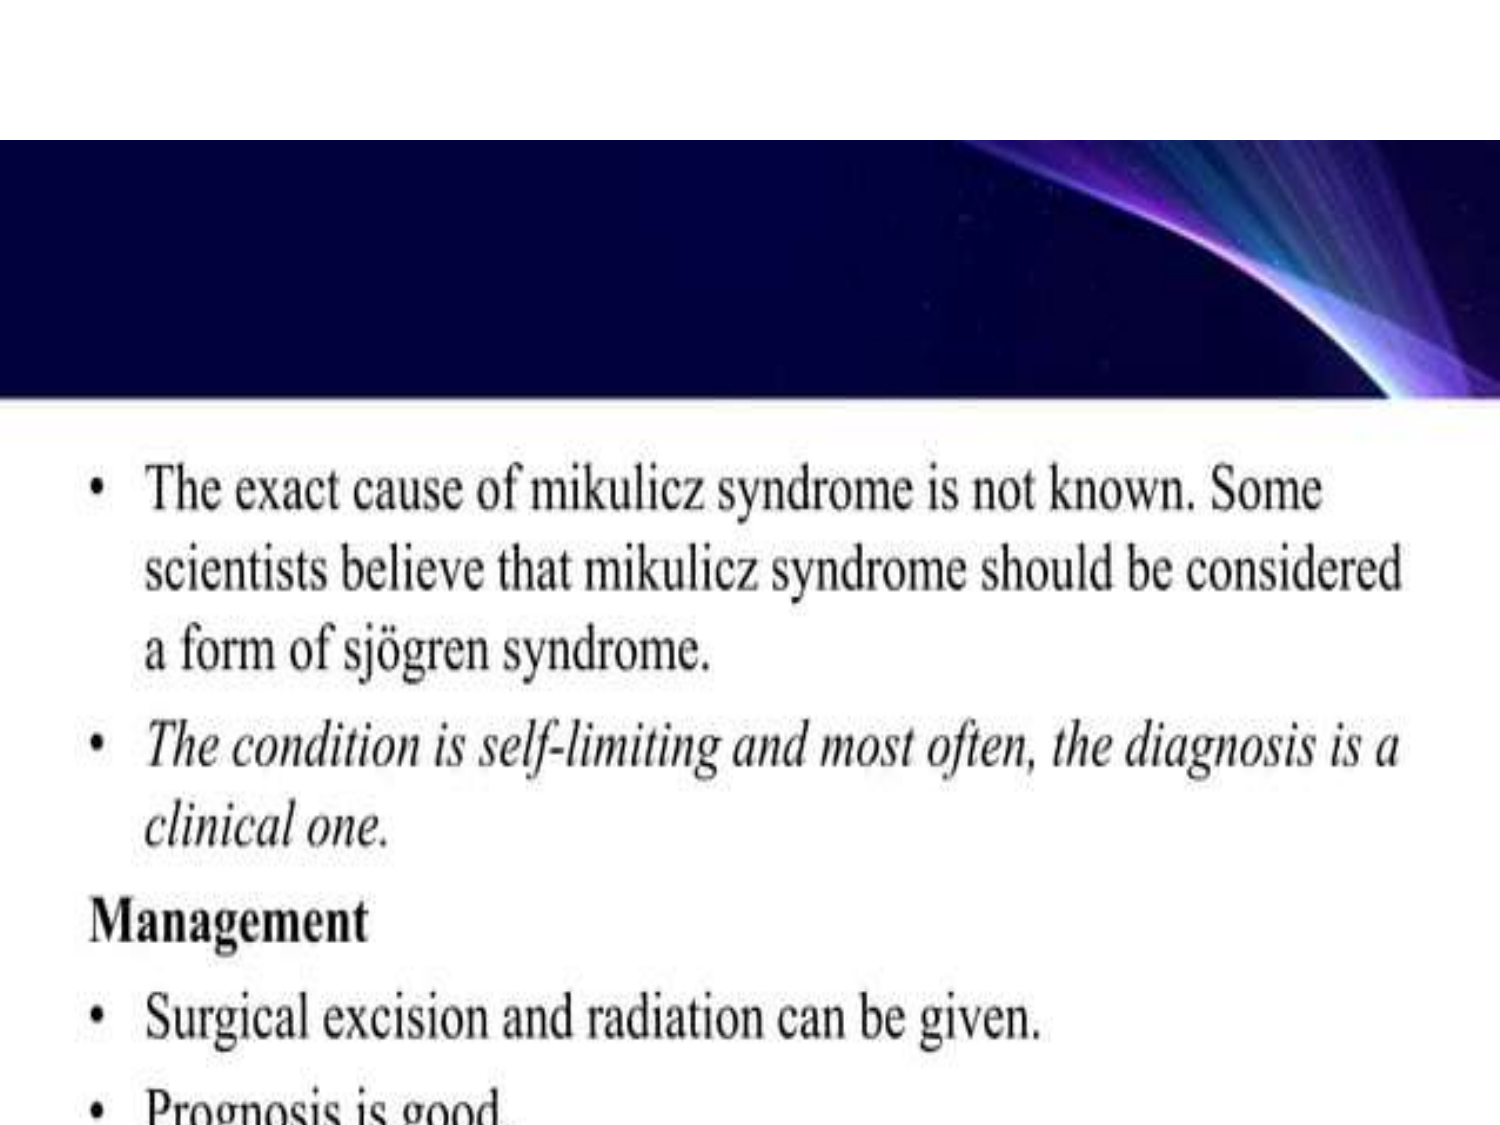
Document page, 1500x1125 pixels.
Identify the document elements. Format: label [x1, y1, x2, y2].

picture [0, 139, 1500, 1125]
